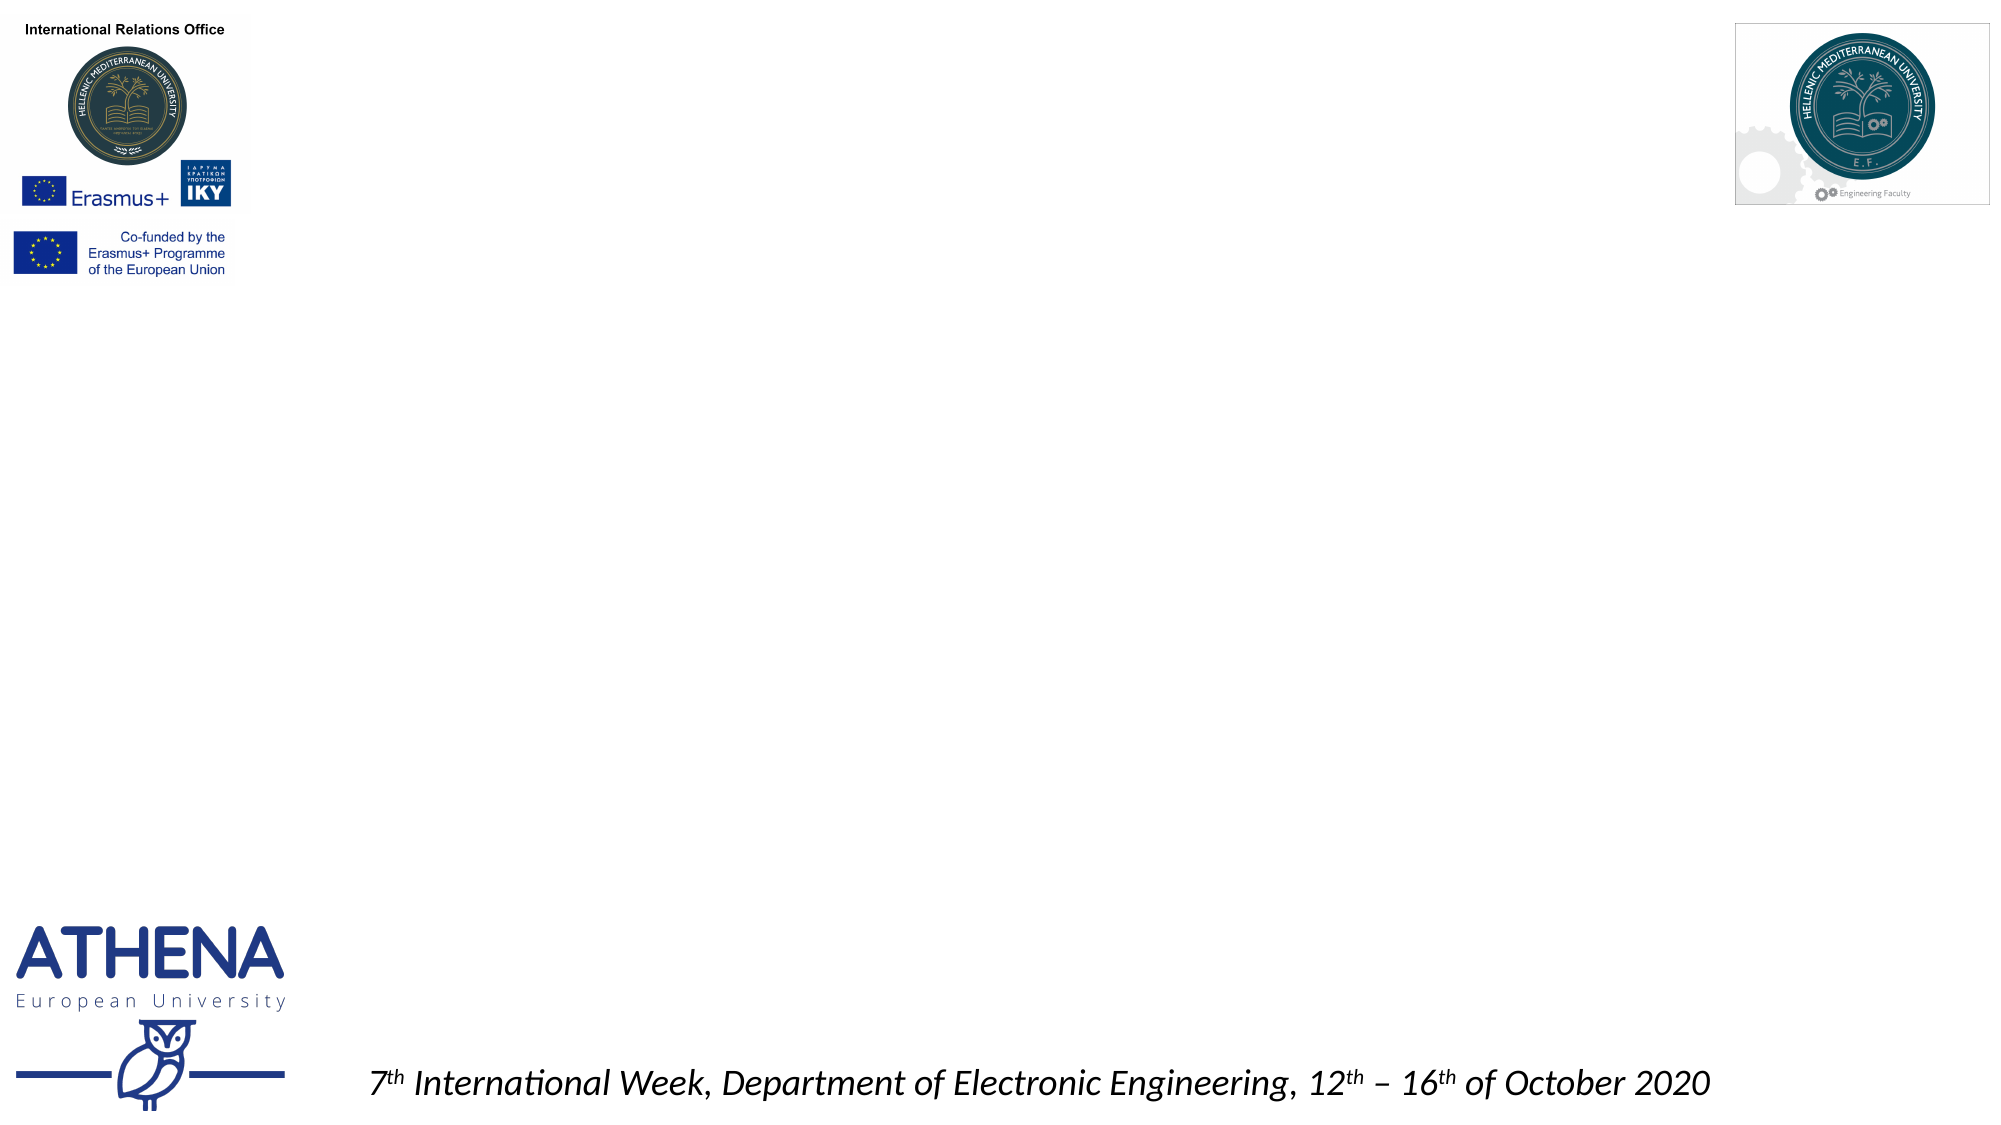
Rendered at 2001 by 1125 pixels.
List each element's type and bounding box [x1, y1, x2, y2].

picture [1735, 23, 1990, 205]
picture [0, 219, 235, 286]
picture [0, 14, 251, 214]
picture [16, 926, 285, 1111]
